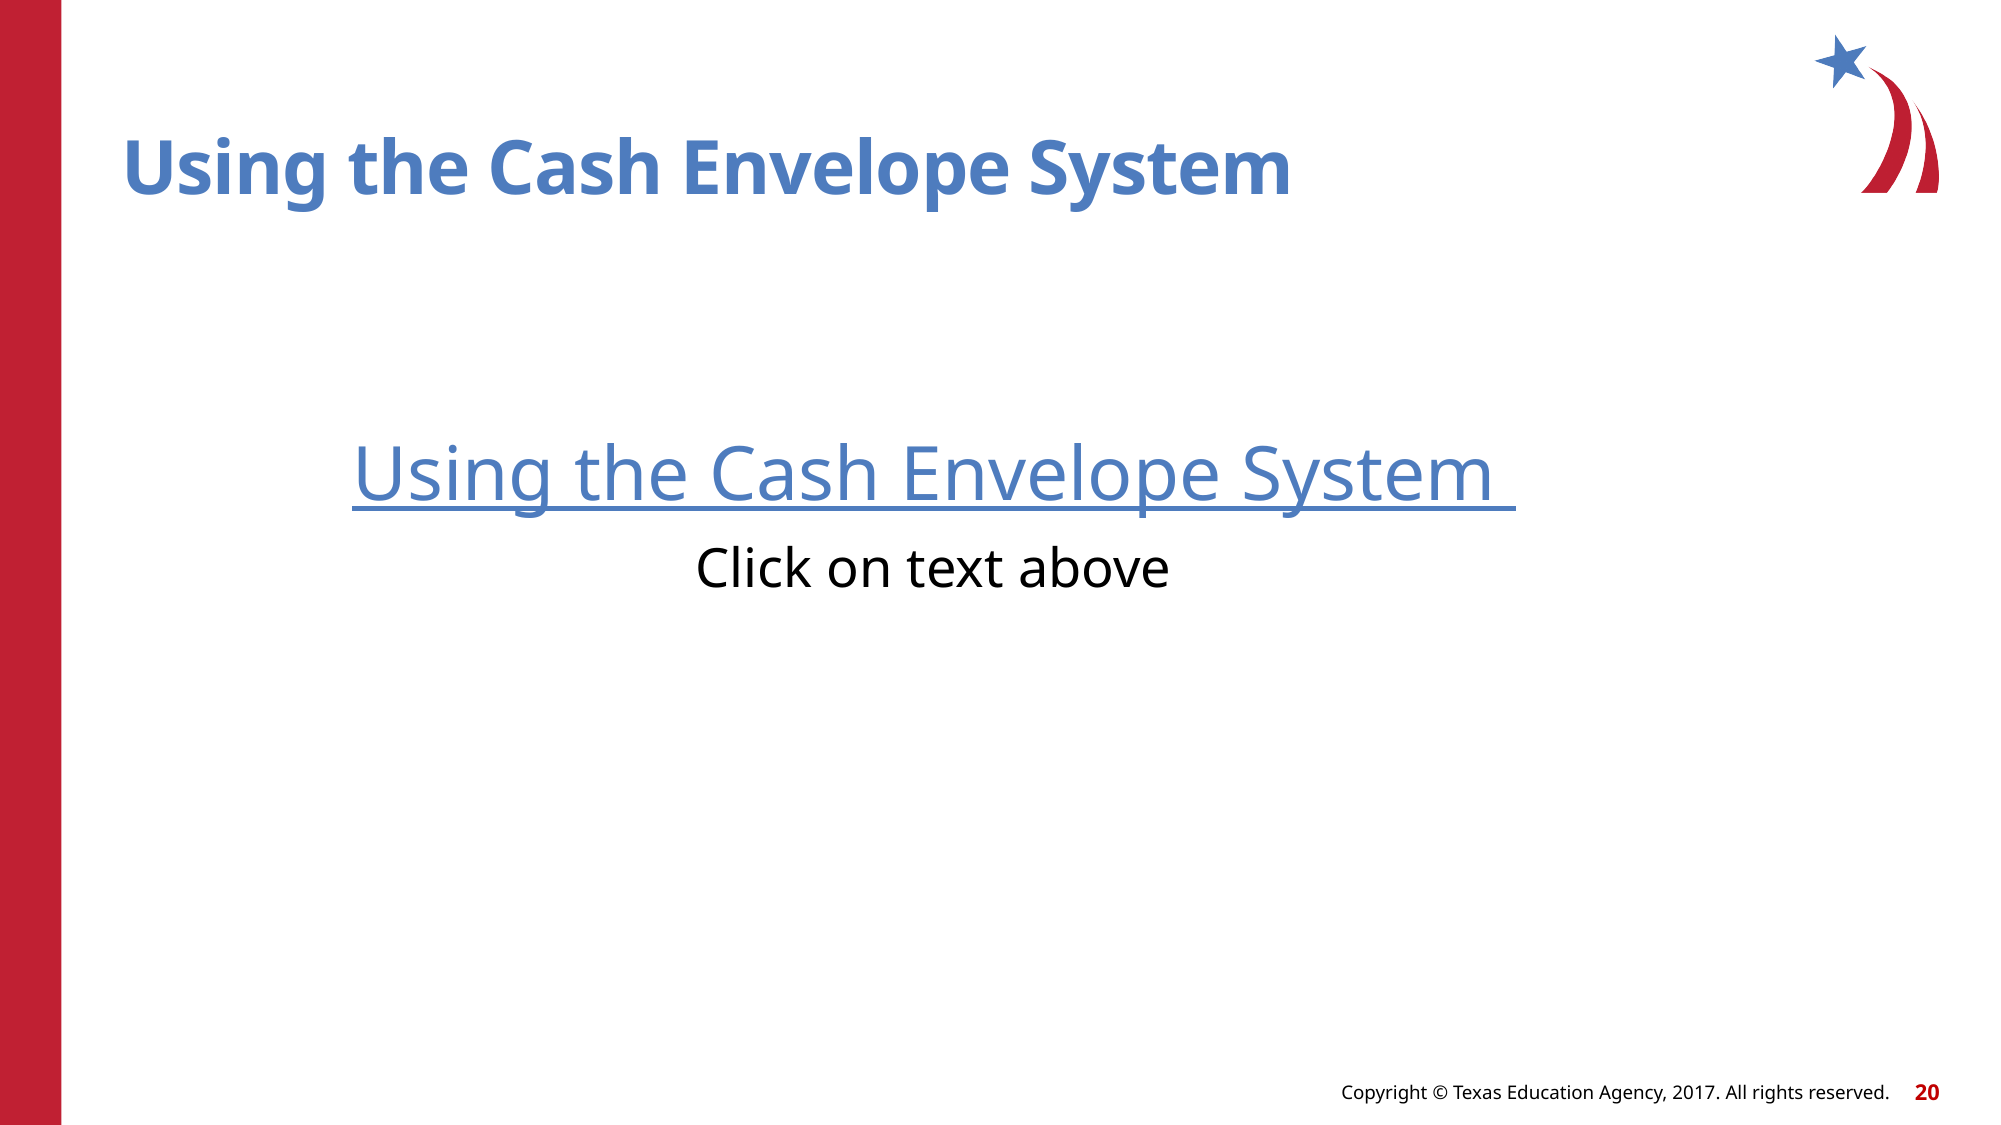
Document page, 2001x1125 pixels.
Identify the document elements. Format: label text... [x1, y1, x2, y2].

picture [1814, 34, 1939, 193]
title Using the Cash Envelope System [121, 66, 1772, 211]
list Using the Cash Envelope System [121, 238, 1747, 533]
text_box Click on text above [121, 533, 1747, 1010]
